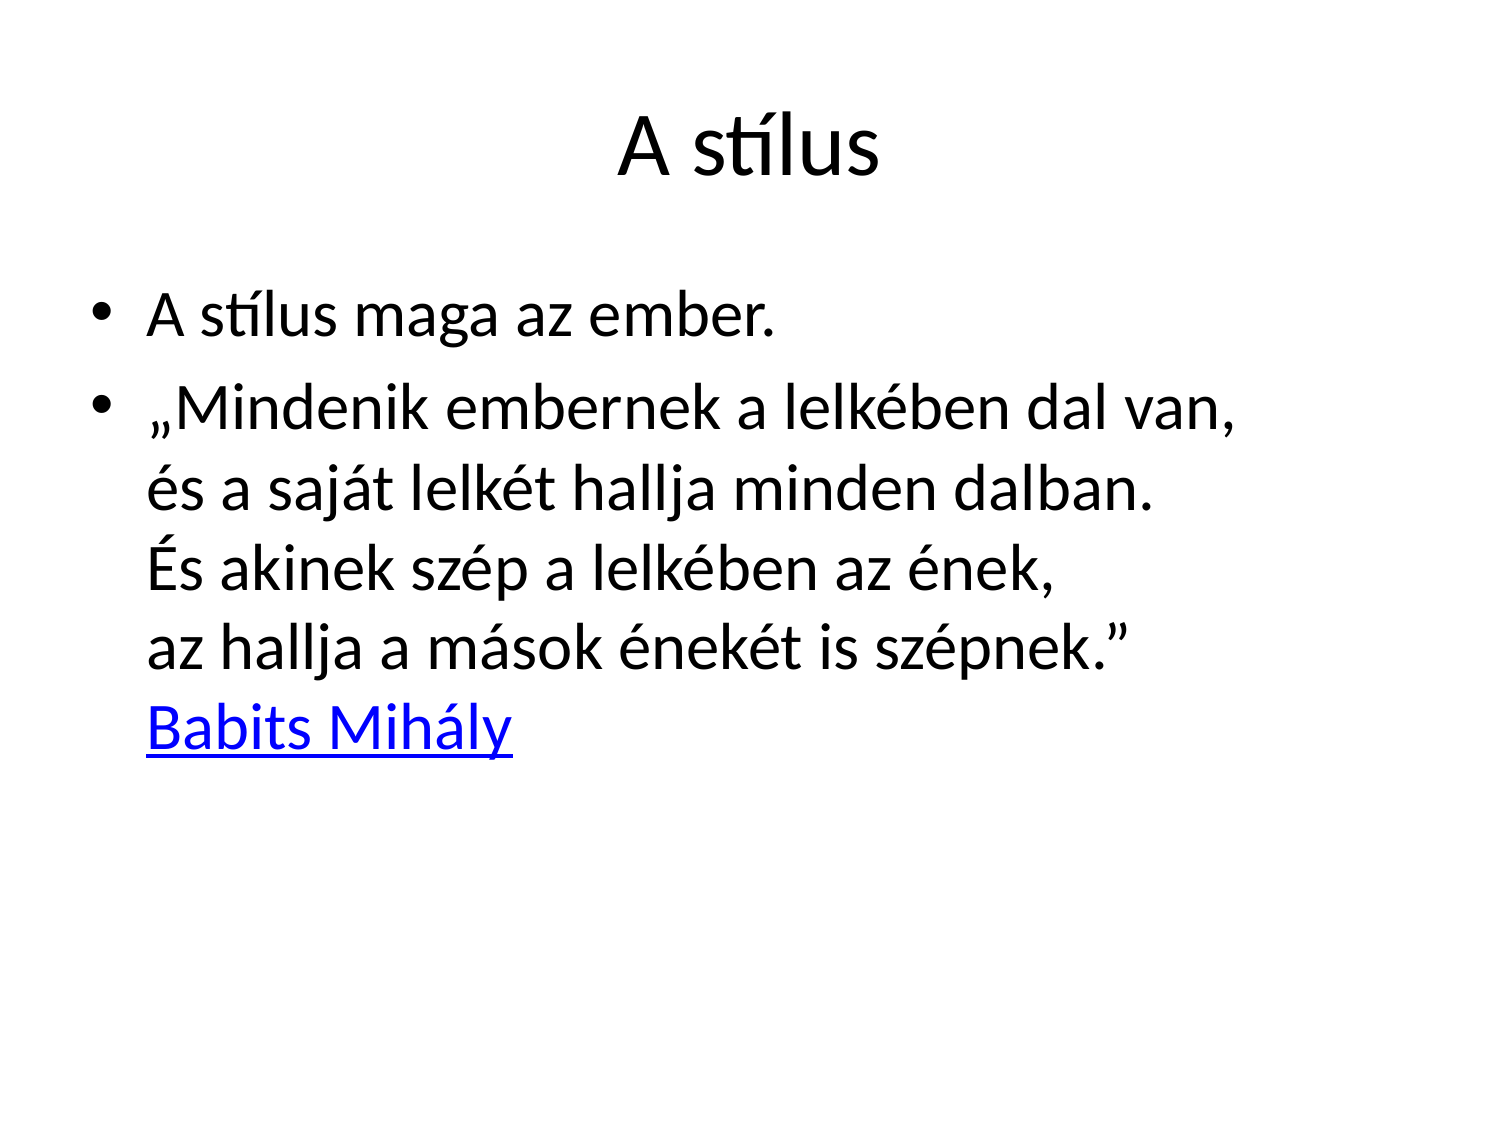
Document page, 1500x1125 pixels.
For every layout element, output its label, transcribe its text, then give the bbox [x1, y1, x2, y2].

title A stílus [75, 45, 1425, 233]
list A stílus maga az ember. „Mindenik embernek a lelkében dal van, és a saját lelkét hallja minden dalban. És akinek szép a lelkében az ének, az hallja a mások énekét is szépnek.” Babits Mihály [75, 262, 1425, 1005]
